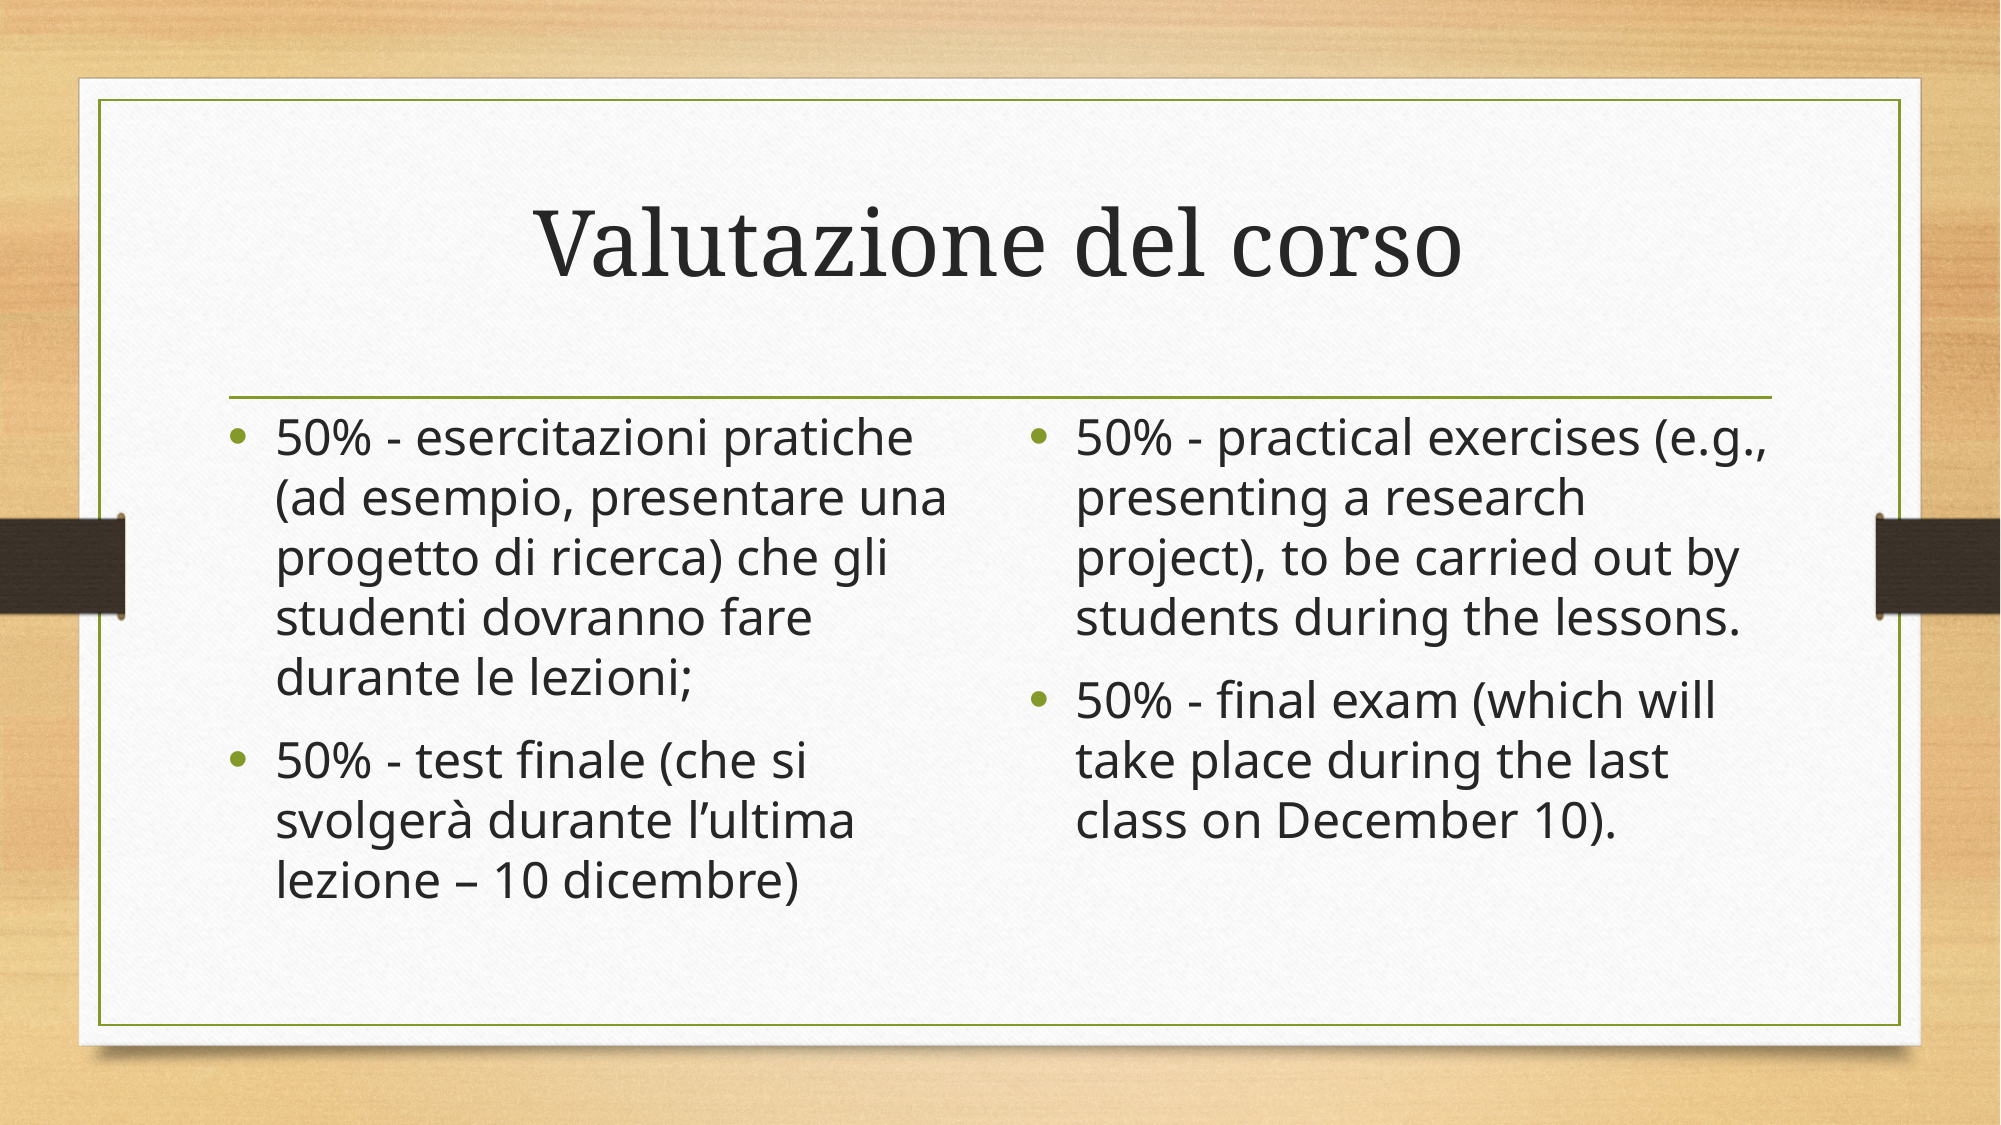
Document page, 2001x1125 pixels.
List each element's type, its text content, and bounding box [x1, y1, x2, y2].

picture [0, 0, 2001, 1125]
list 50% - esercitazioni pratiche (ad esempio, presentare una progetto di ricerca) che gli studenti dovranno fare durante le lezioni; 50% - test finale (che si svolgerà durante l’ultima lezione – 10 dicembre) [213, 398, 987, 1025]
title Valutazione del corso [212, 105, 1788, 374]
list 50% - practical exercises (e.g., presenting a research project), to be carried out by students during the lessons. 50% - final exam (which will take place during the last class on December 10). [1013, 398, 1788, 1025]
